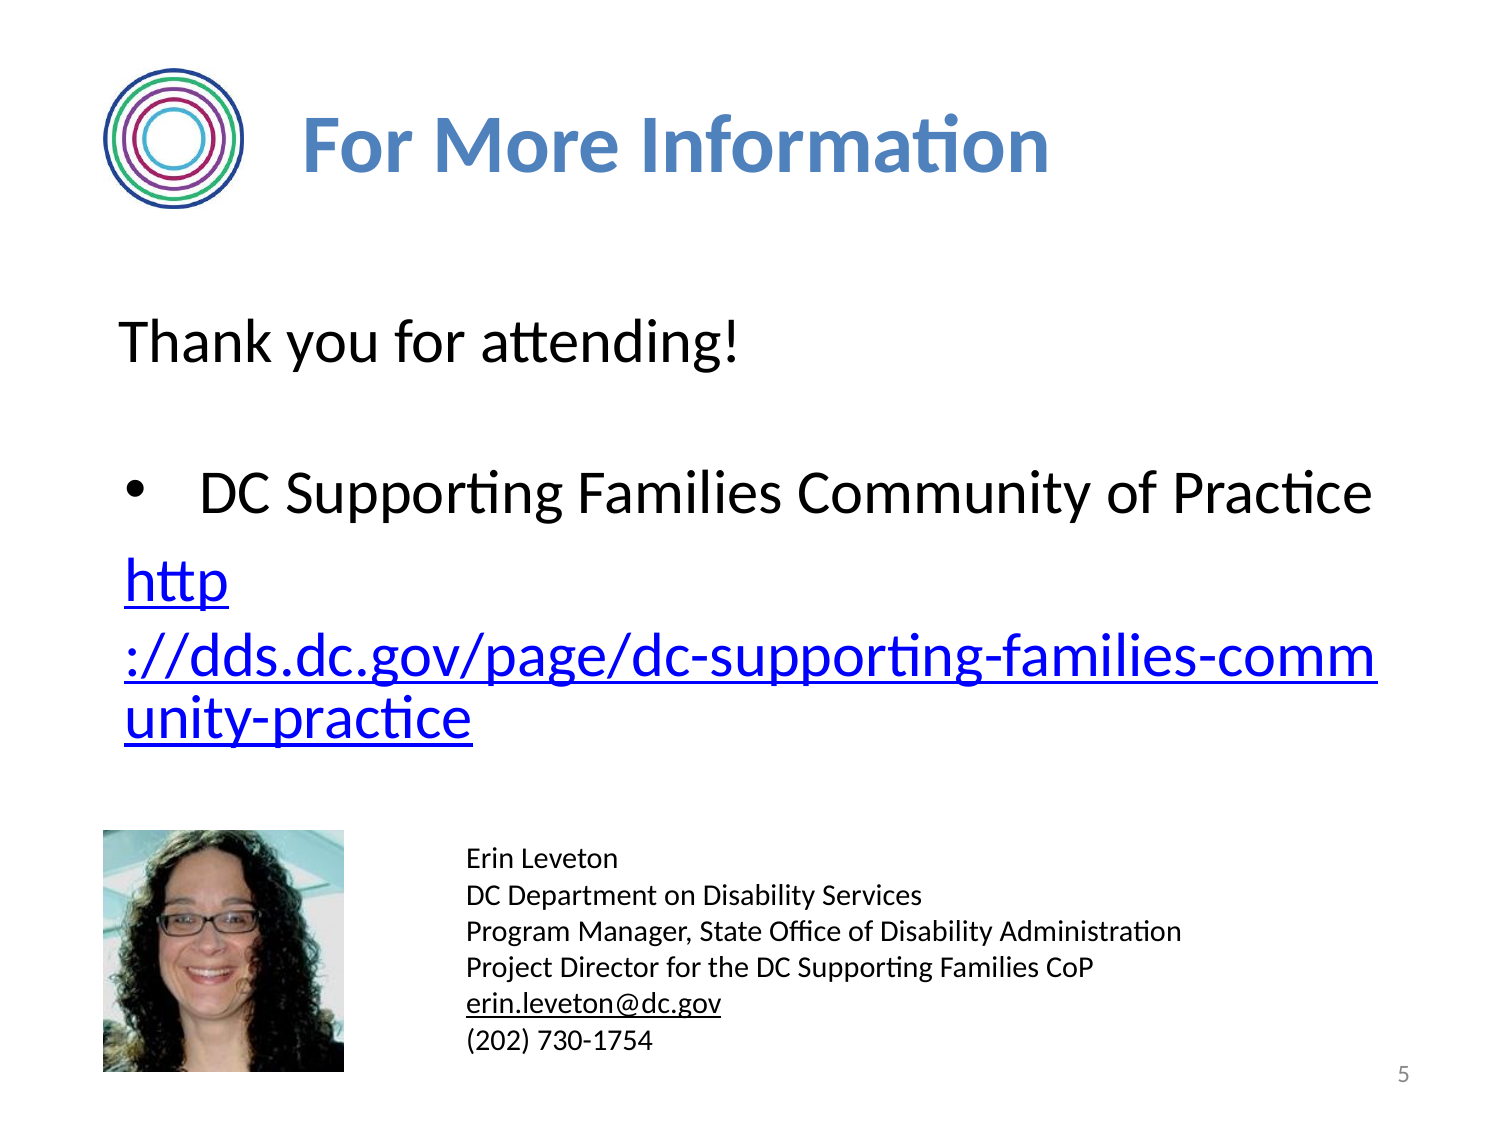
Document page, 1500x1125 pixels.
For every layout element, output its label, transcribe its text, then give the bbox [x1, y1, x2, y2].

title For More Information [287, 45, 1425, 233]
picture [102, 830, 344, 1072]
picture [102, 68, 244, 210]
text_box Erin Leveton DC Department on Disability Services Program Manager, State Office of Disability Administration Project Director for the DC Supporting Families CoP erin.leveton@dc.gov (202) 730-1754 [450, 830, 1464, 1065]
list Thank you for attending! DC Supporting Families Community of Practice http://dds.dc.gov/page/dc-supporting-families-community-practice [103, 292, 1425, 1103]
